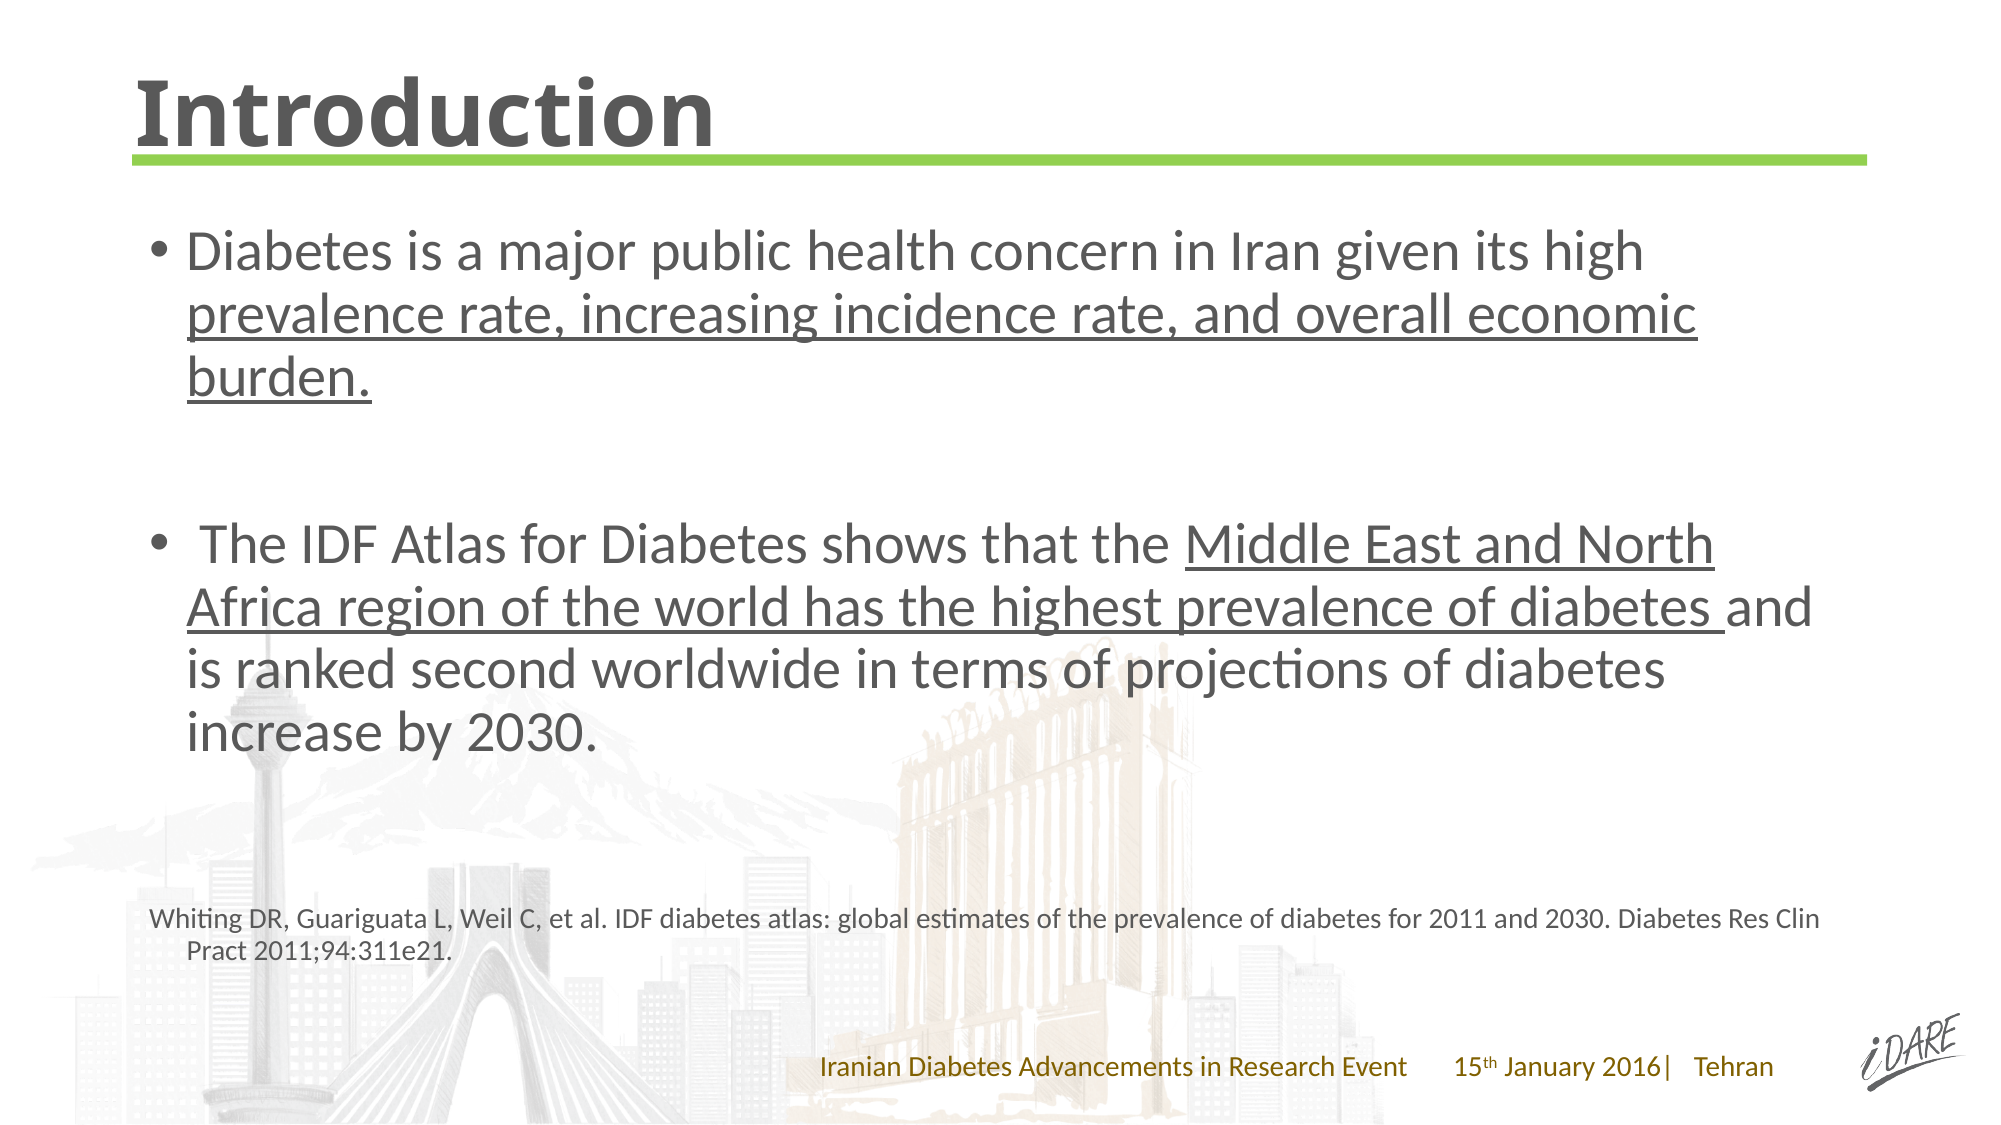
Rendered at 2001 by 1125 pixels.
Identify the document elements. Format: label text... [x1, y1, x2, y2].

list Diabetes is a major public health concern in Iran given its high prevalence rate, increasing incidence rate, and overall economic burden. The IDF Atlas for Diabetes shows that the Middle East and North Africa region of the world has the highest prevalence of diabetes and is ranked second worldwide in terms of projections of diabetes increase by 2030. Whiting DR, Guariguata L, Weil C, et al. IDF diabetes atlas: global estimates of the prevalence of diabetes for 2011 and 2030. Diabetes Res Clin Pract 2011;94:311e21. [134, 212, 1863, 1014]
picture [1846, 983, 1980, 1118]
picture [24, 356, 1391, 1125]
title Introduction [120, 59, 1863, 177]
